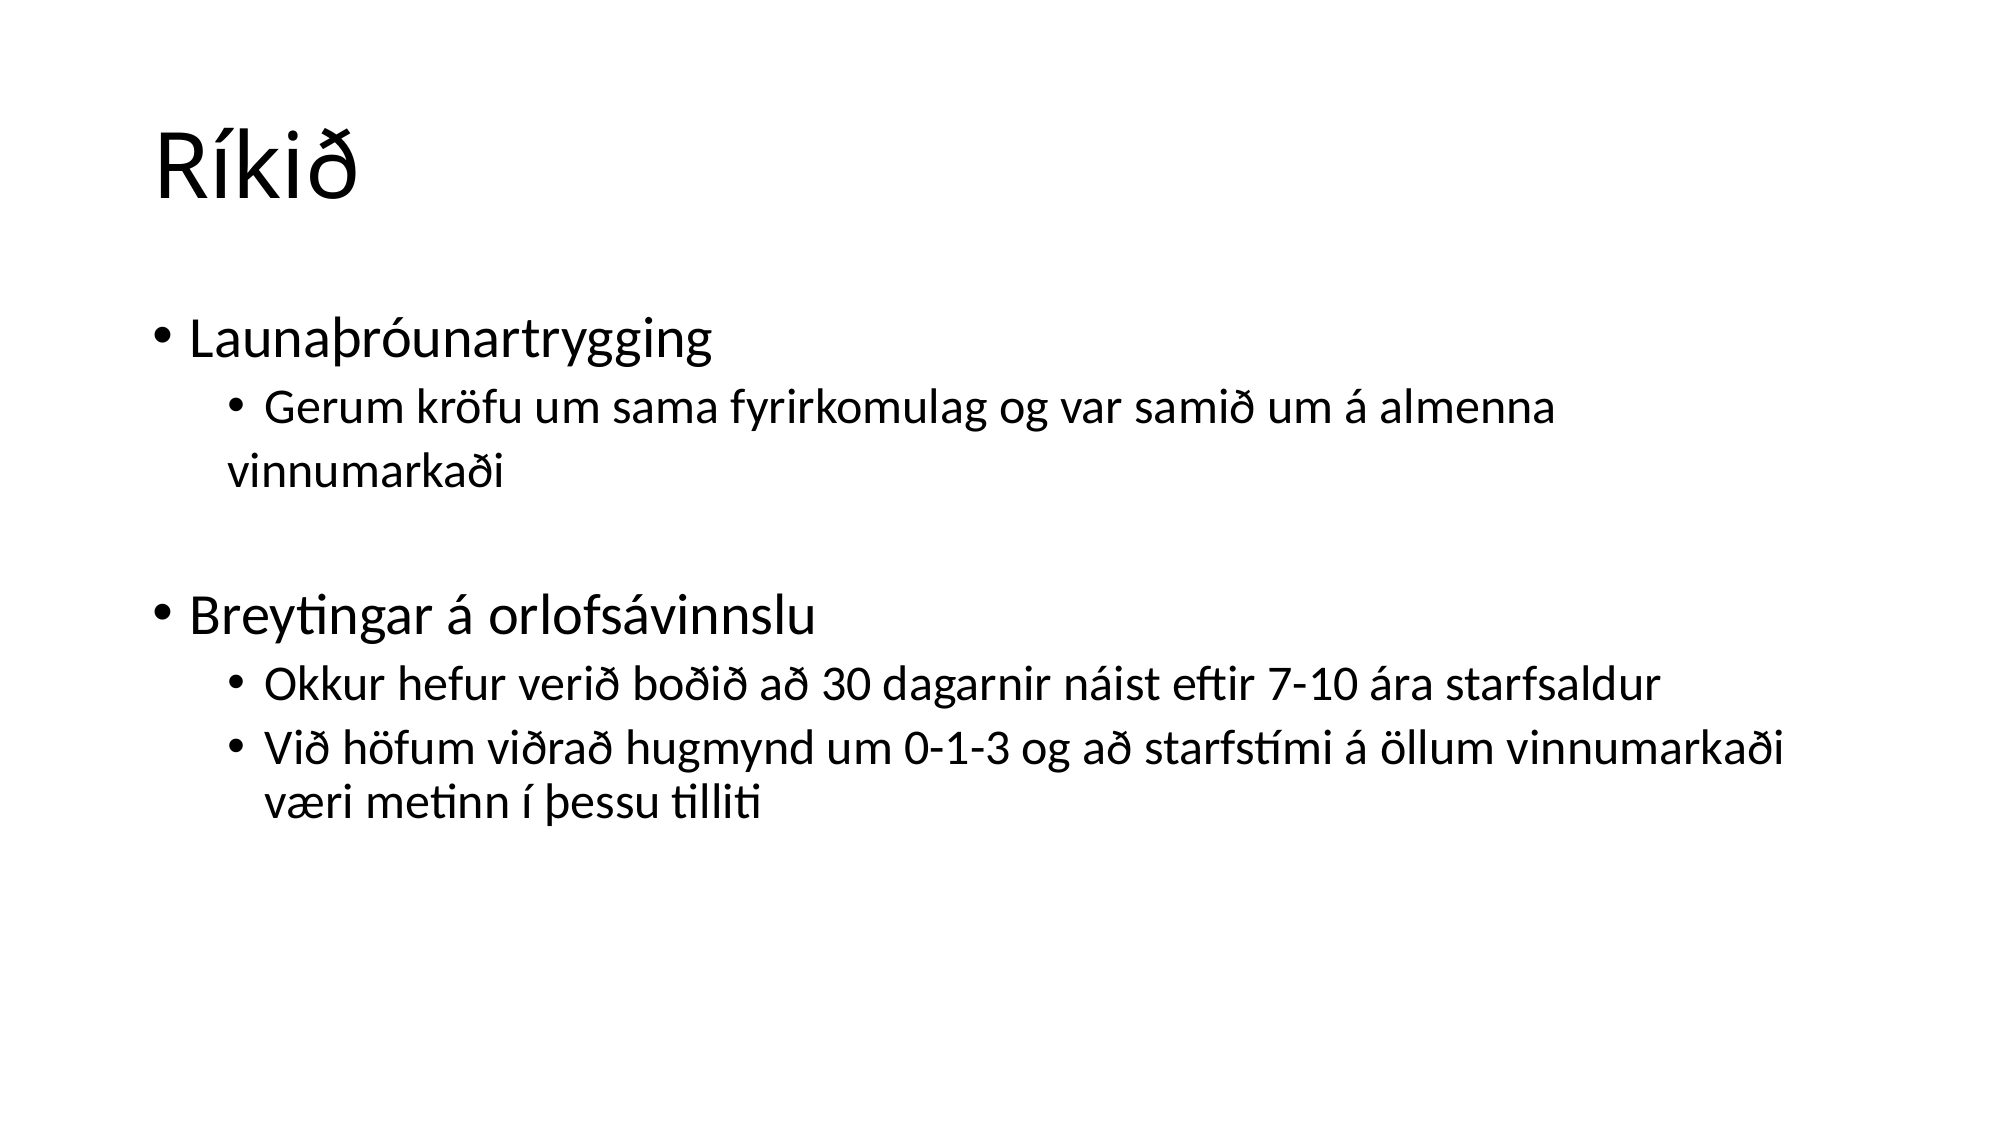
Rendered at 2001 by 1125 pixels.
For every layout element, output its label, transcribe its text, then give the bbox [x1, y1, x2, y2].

title Ríkið [137, 59, 1863, 278]
list Launaþróunartrygging Gerum kröfu um sama fyrirkomulag og var samið um á almenna vinnumarkaði Breytingar á orlofsávinnslu Okkur hefur verið boðið að 30 dagarnir náist eftir 7-10 ára starfsaldur Við höfum viðrað hugmynd um 0-1-3 og að starfstími á öllum vinnumarkaði væri metinn í þessu tilliti [137, 299, 1863, 1014]
